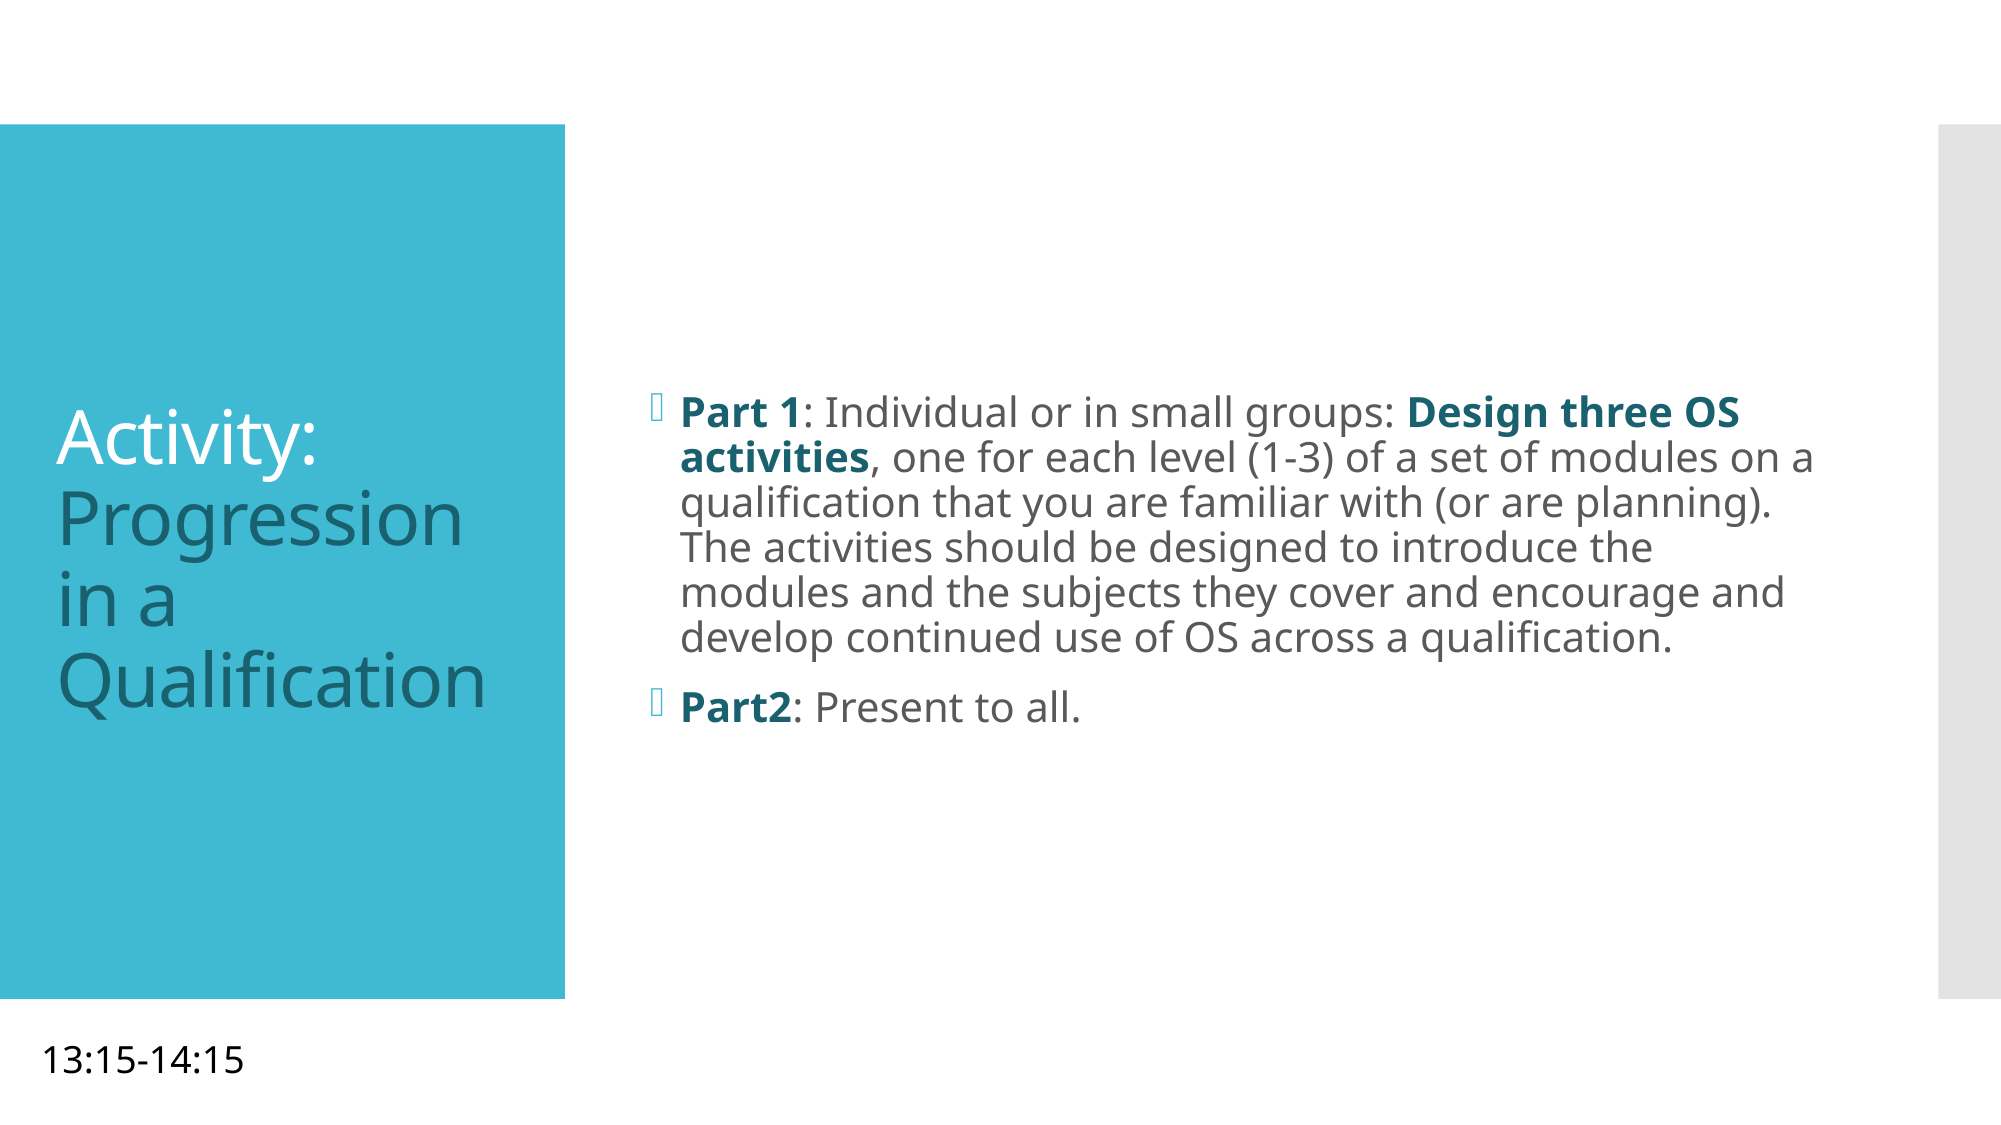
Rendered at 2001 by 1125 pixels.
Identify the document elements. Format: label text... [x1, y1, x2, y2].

title Activity: Progression in a Qualification [41, 184, 525, 940]
list Part 1: Individual or in small groups: Design three OS activities, one for each level (1-3) of a set of modules on a qualification that you are familiar with (or are planning). The activities should be designed to introduce the modules and the subjects they cover and encourage and develop continued use of OS across a qualification. Part2: Present to all. [634, 141, 1835, 982]
text_box 13:15-14:15 [26, 1029, 260, 1089]
